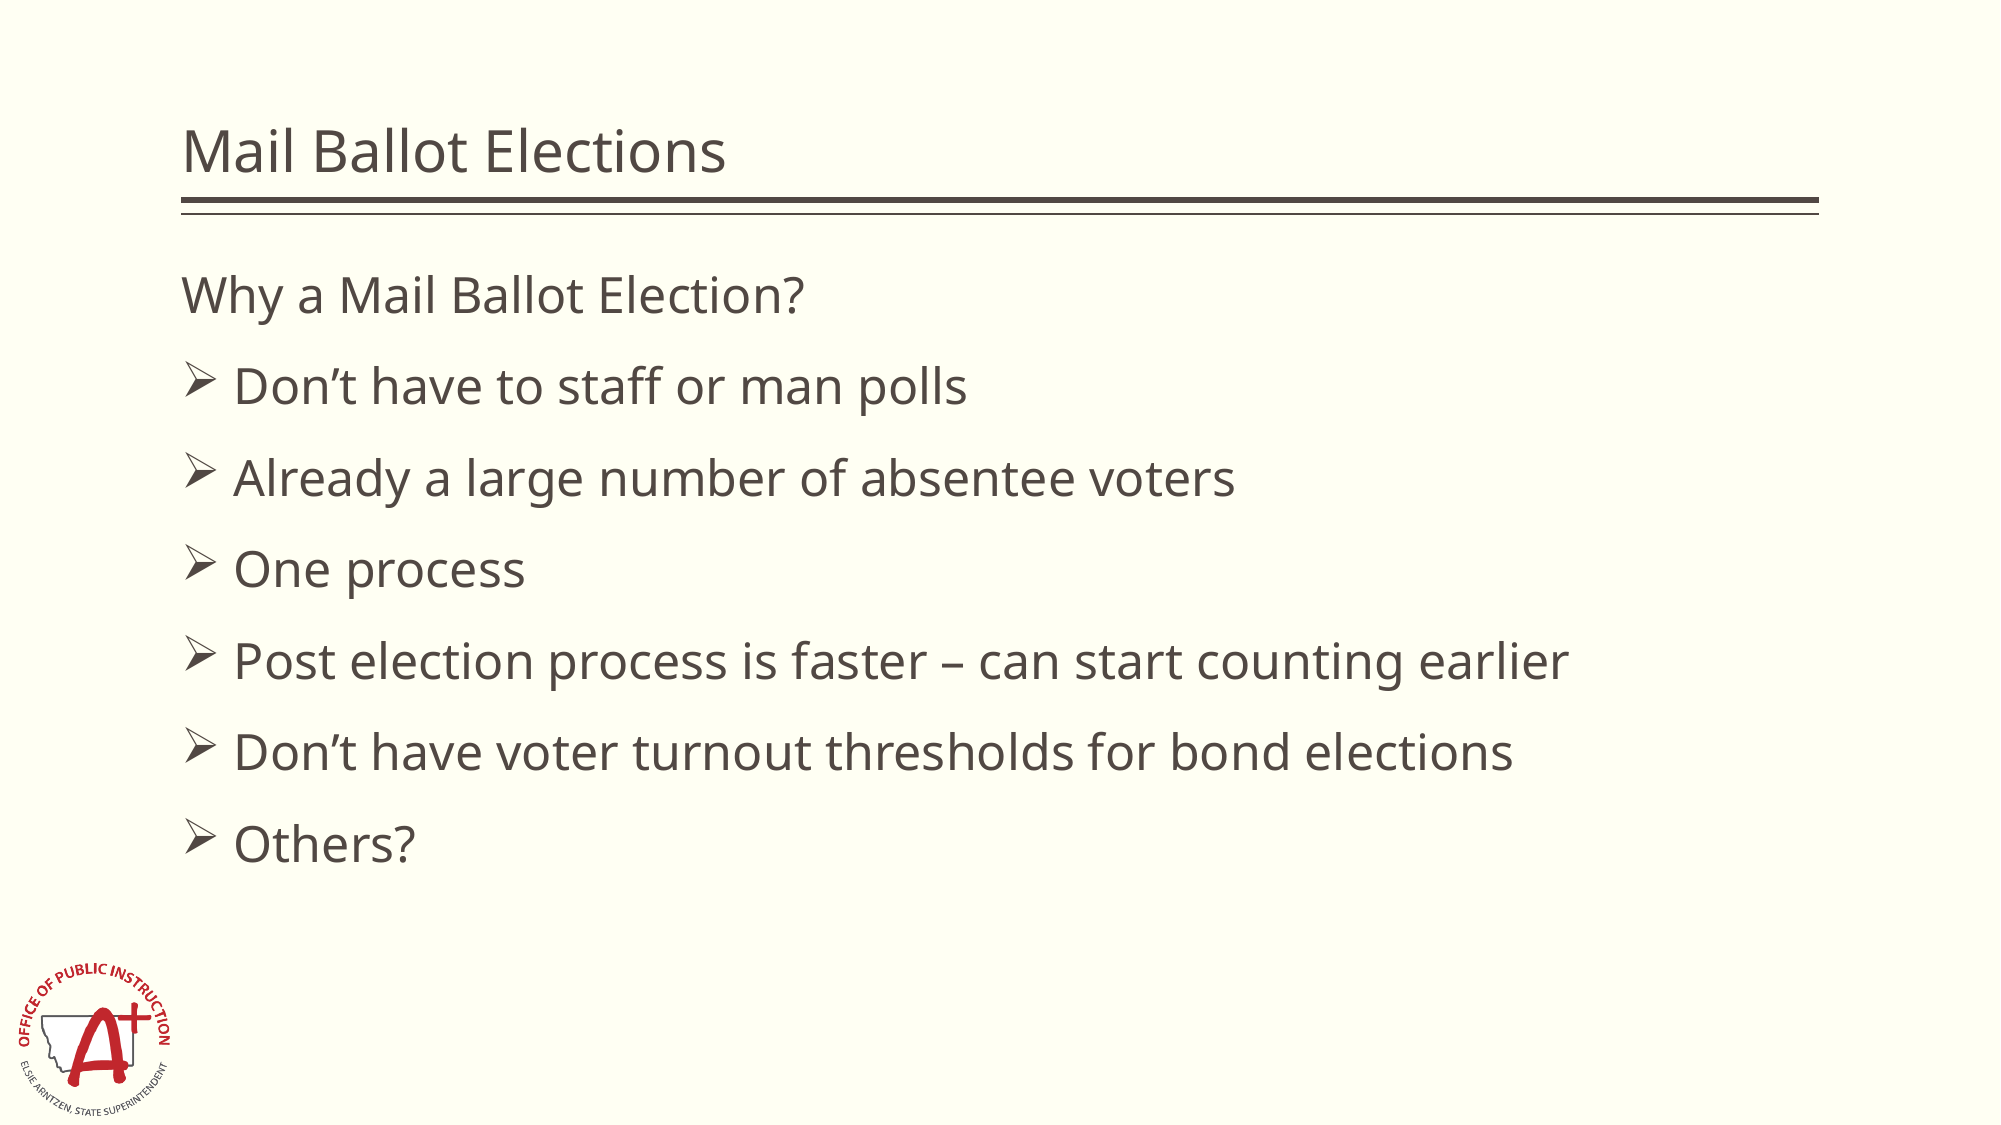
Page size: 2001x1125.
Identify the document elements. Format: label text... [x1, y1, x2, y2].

list Why a Mail Ballot Election? Don’t have to staff or man polls Already a large number of absentee voters One process Post election process is faster – can start counting earlier Don’t have voter turnout thresholds for bond elections Others? [181, 262, 1819, 1013]
picture [0, 962, 182, 1125]
title Mail Ballot Elections [181, 12, 1819, 193]
